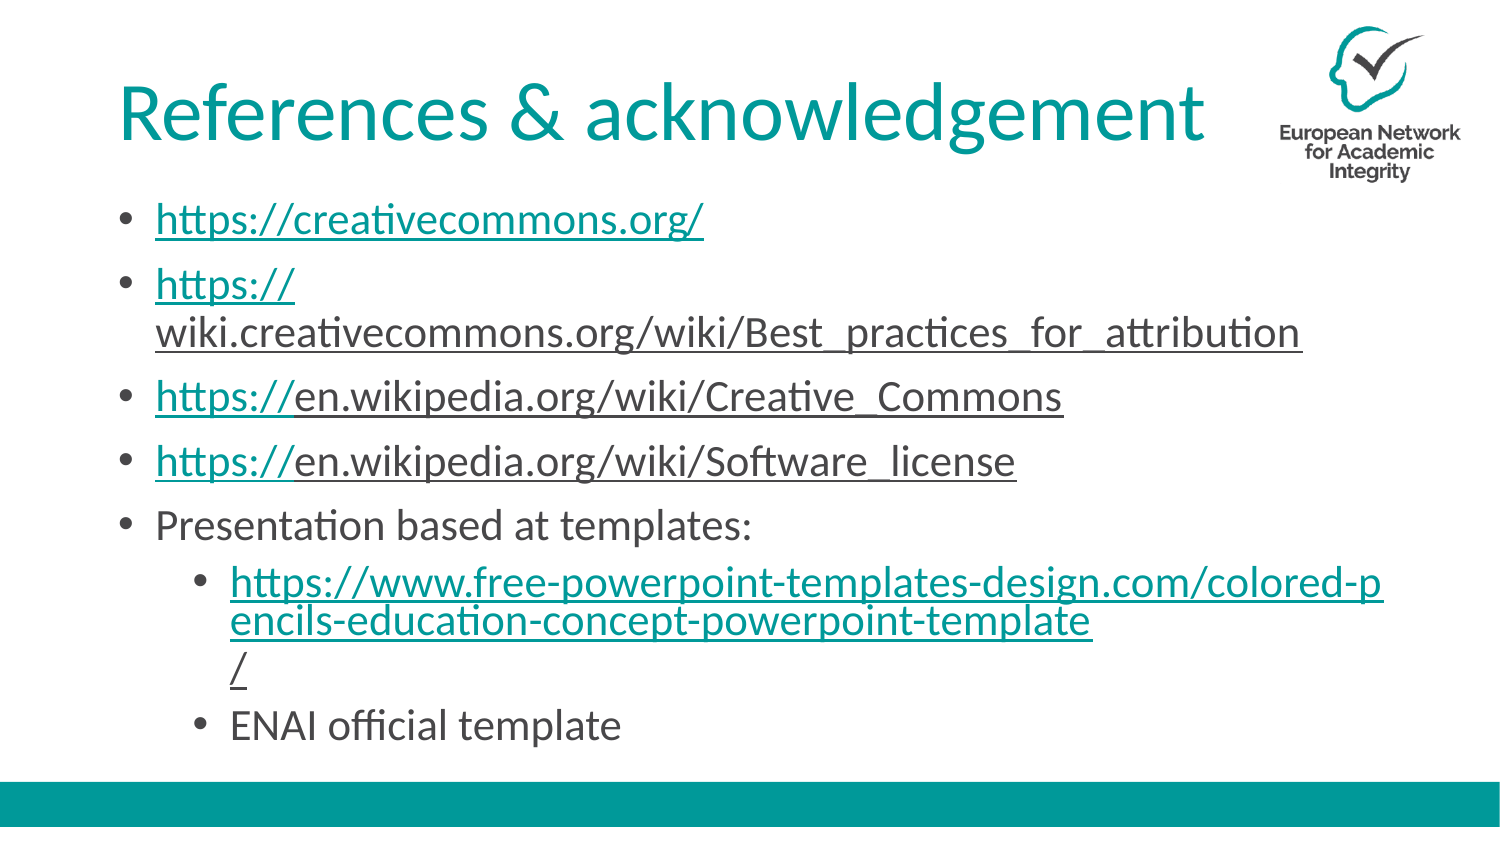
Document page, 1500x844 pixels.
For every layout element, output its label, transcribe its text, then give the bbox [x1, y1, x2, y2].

list https://creativecommons.org/ https://wiki.creativecommons.org/wiki/Best_practices_for_attribution https://en.wikipedia.org/wiki/Creative_Commons https://en.wikipedia.org/wiki/Software_license Presentation based at templates: https://www.free-powerpoint-templates-design.com/colored-pencils-education-concept-powerpoint-template/ ENAI official template [103, 188, 1397, 727]
picture [1279, 25, 1461, 184]
title References & acknowledgement [103, 44, 1238, 182]
